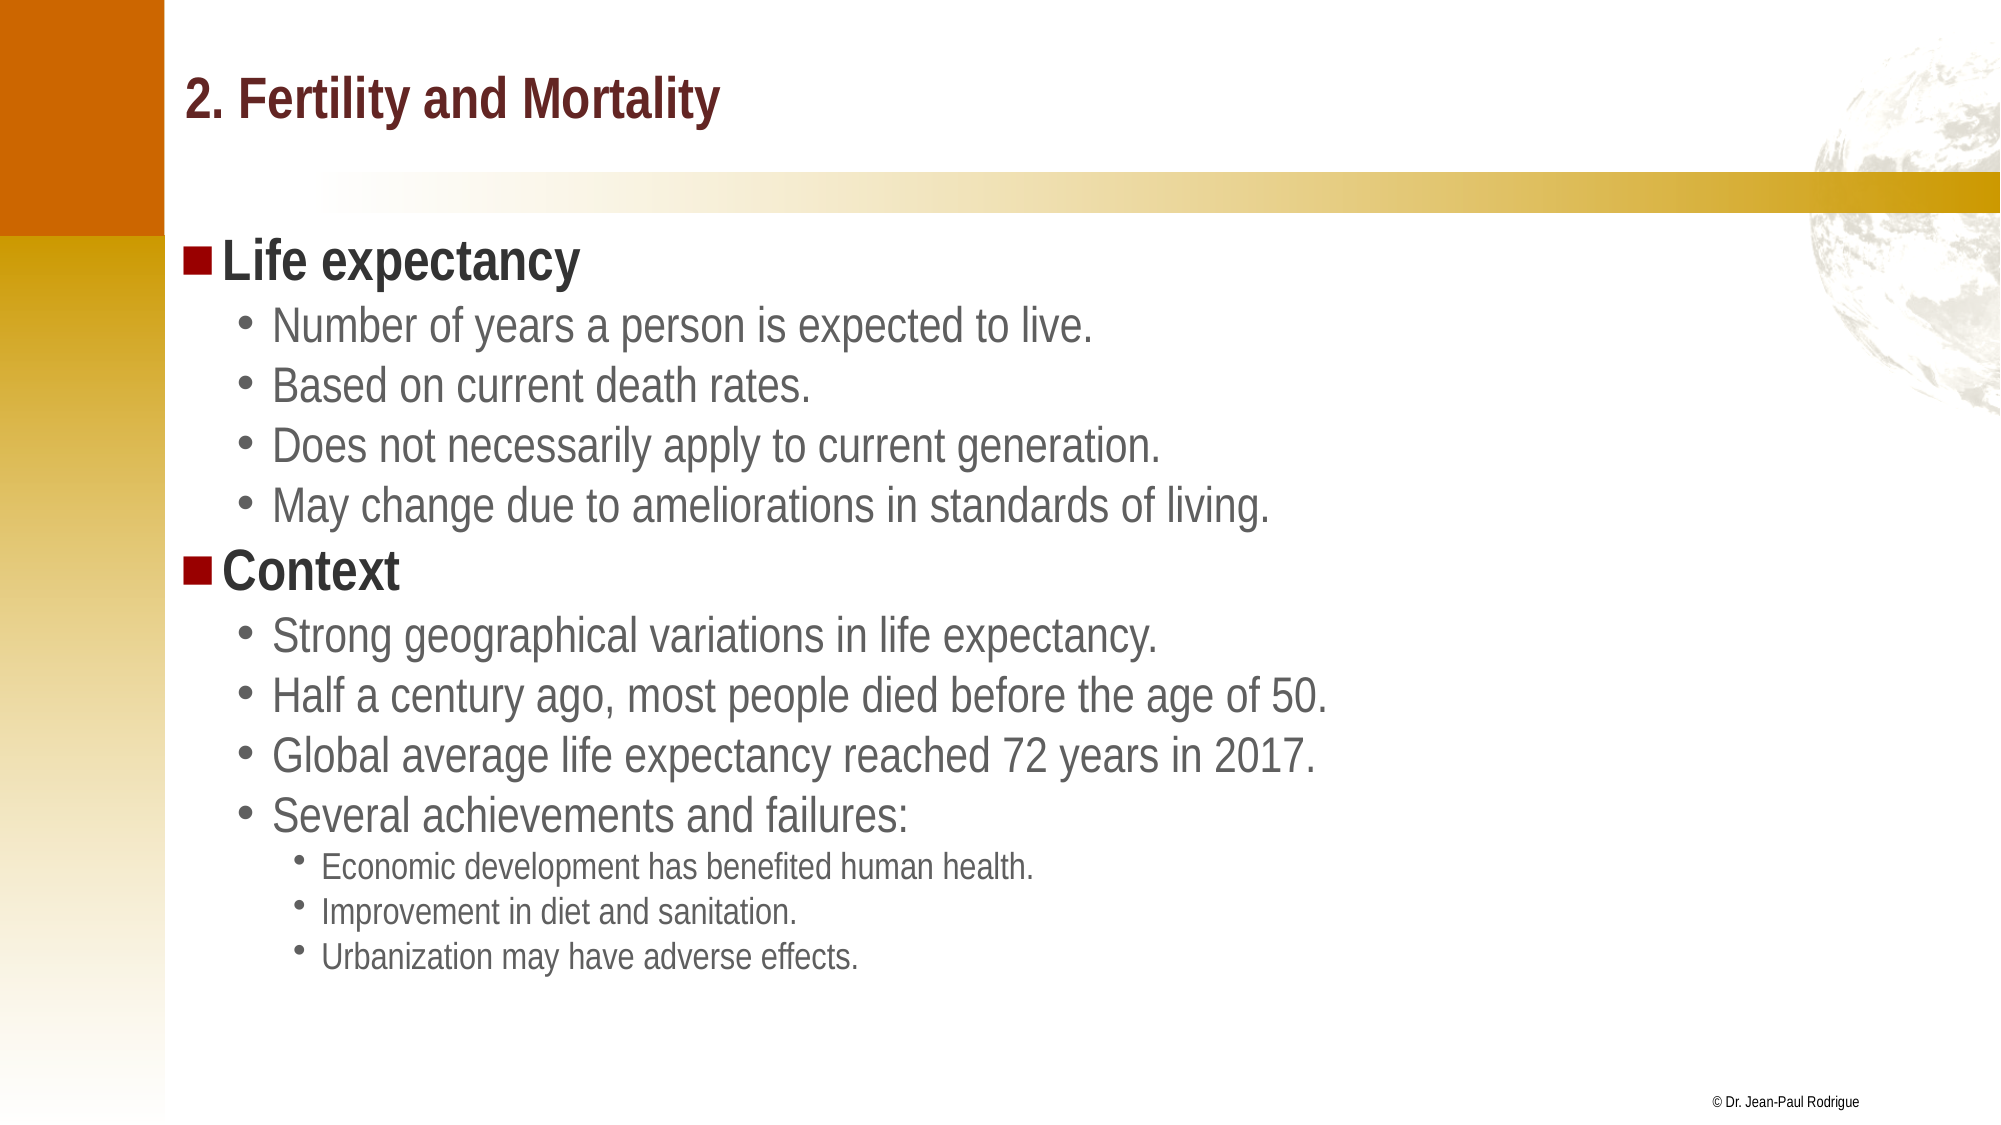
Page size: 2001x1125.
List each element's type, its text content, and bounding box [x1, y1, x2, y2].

title 2. Fertility and Mortality [170, 16, 1967, 173]
list Life expectancy Number of years a person is expected to live. Based on current death rates. Does not necessarily apply to current generation. May change due to ameliorations in standards of living. Context Strong geographical variations in life expectancy. Half a century ago, most people died before the age of 50. Global average life expectancy reached 72 years in 2017. Several achievements and failures: Economic development has benefited human health. Improvement in diet and sanitation. Urbanization may have adverse effects. [165, 214, 1970, 1084]
